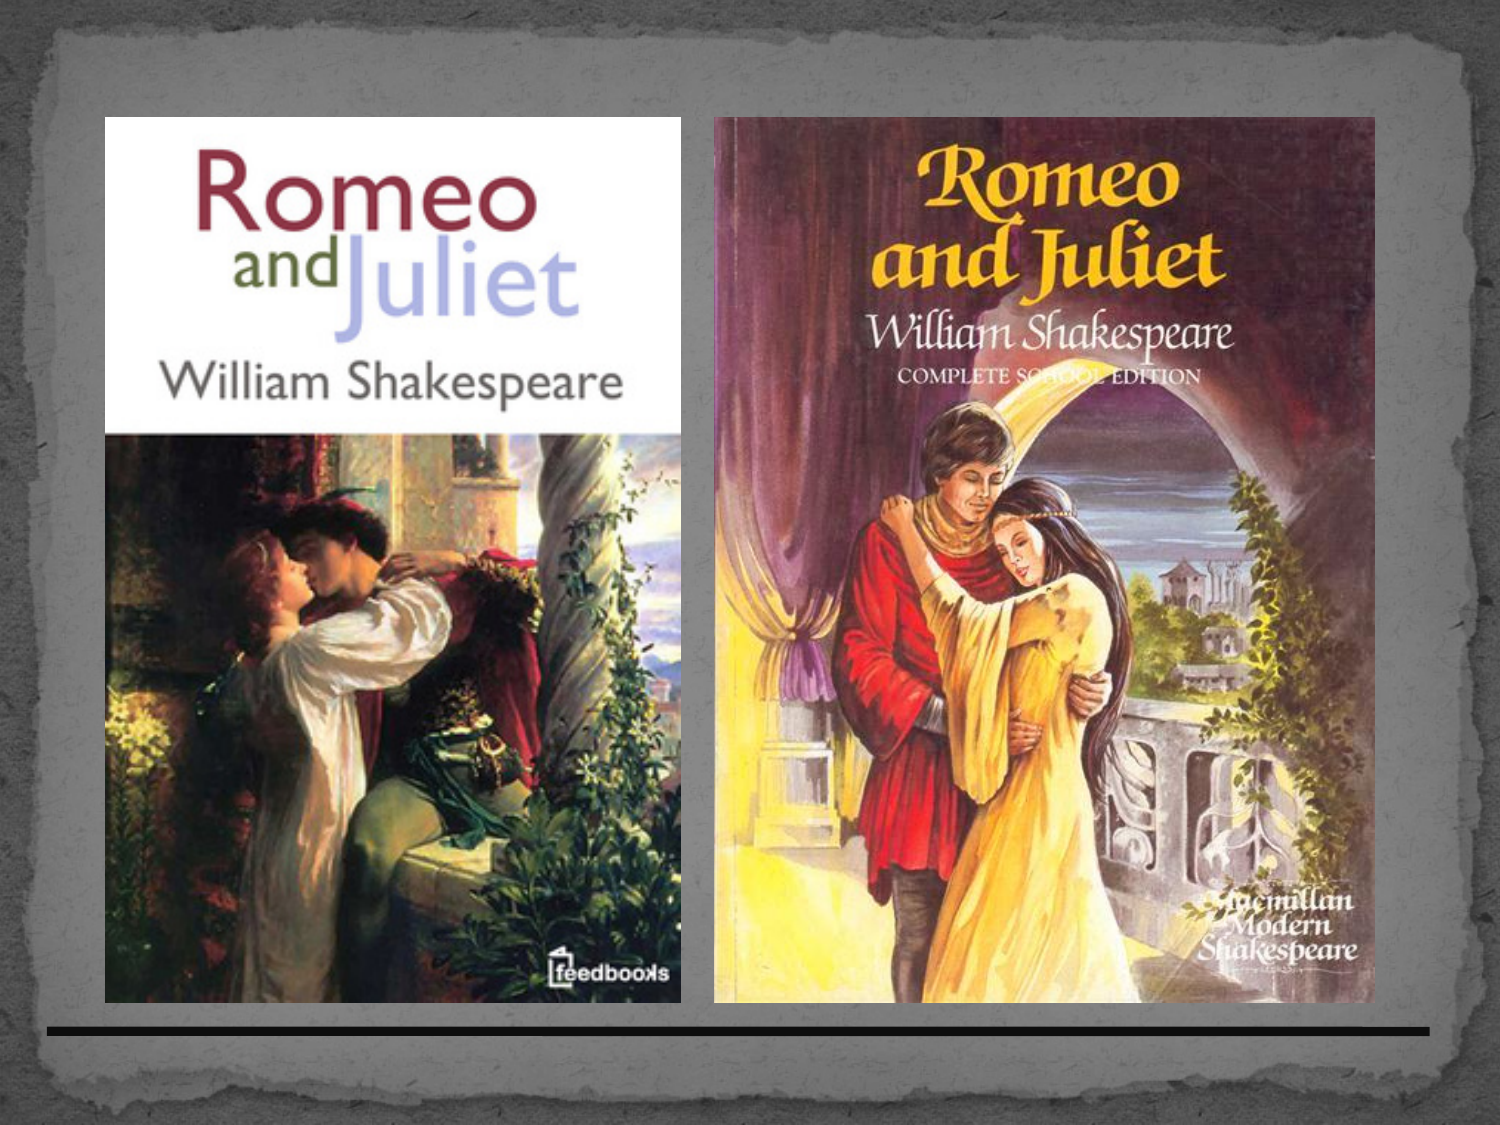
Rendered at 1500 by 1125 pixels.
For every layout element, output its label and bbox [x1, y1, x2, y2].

picture [714, 117, 1375, 1003]
picture [105, 117, 681, 1003]
